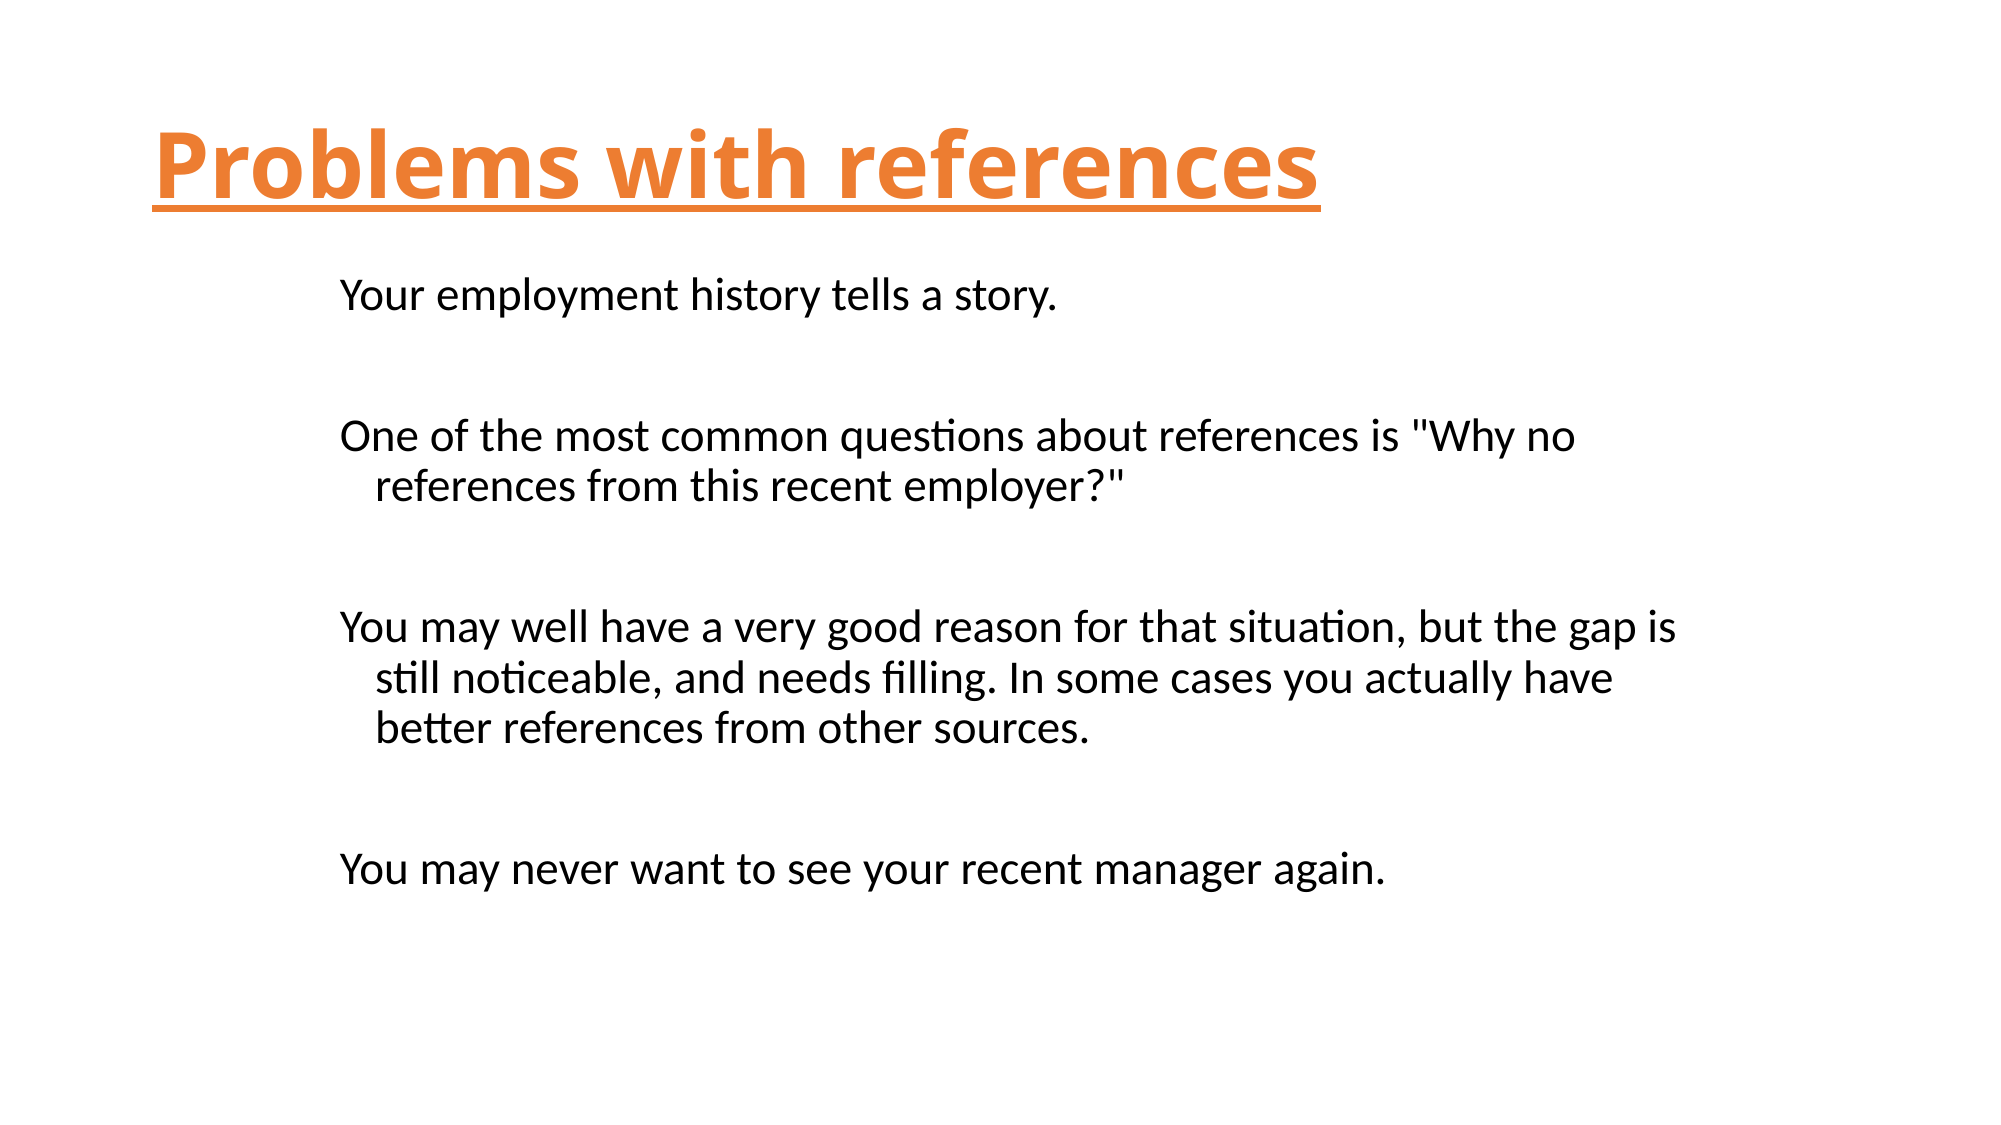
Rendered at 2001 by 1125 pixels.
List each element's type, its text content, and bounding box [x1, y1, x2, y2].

list Your employment history tells a story. One of the most common questions about references is "Why no references from this recent employer?" You may well have a very good reason for that situation, but the gap is still noticeable, and needs filling. In some cases you actually have better references from other sources. You may never want to see your recent manager again. [324, 262, 1721, 1005]
title Problems with references [137, 59, 1863, 278]
